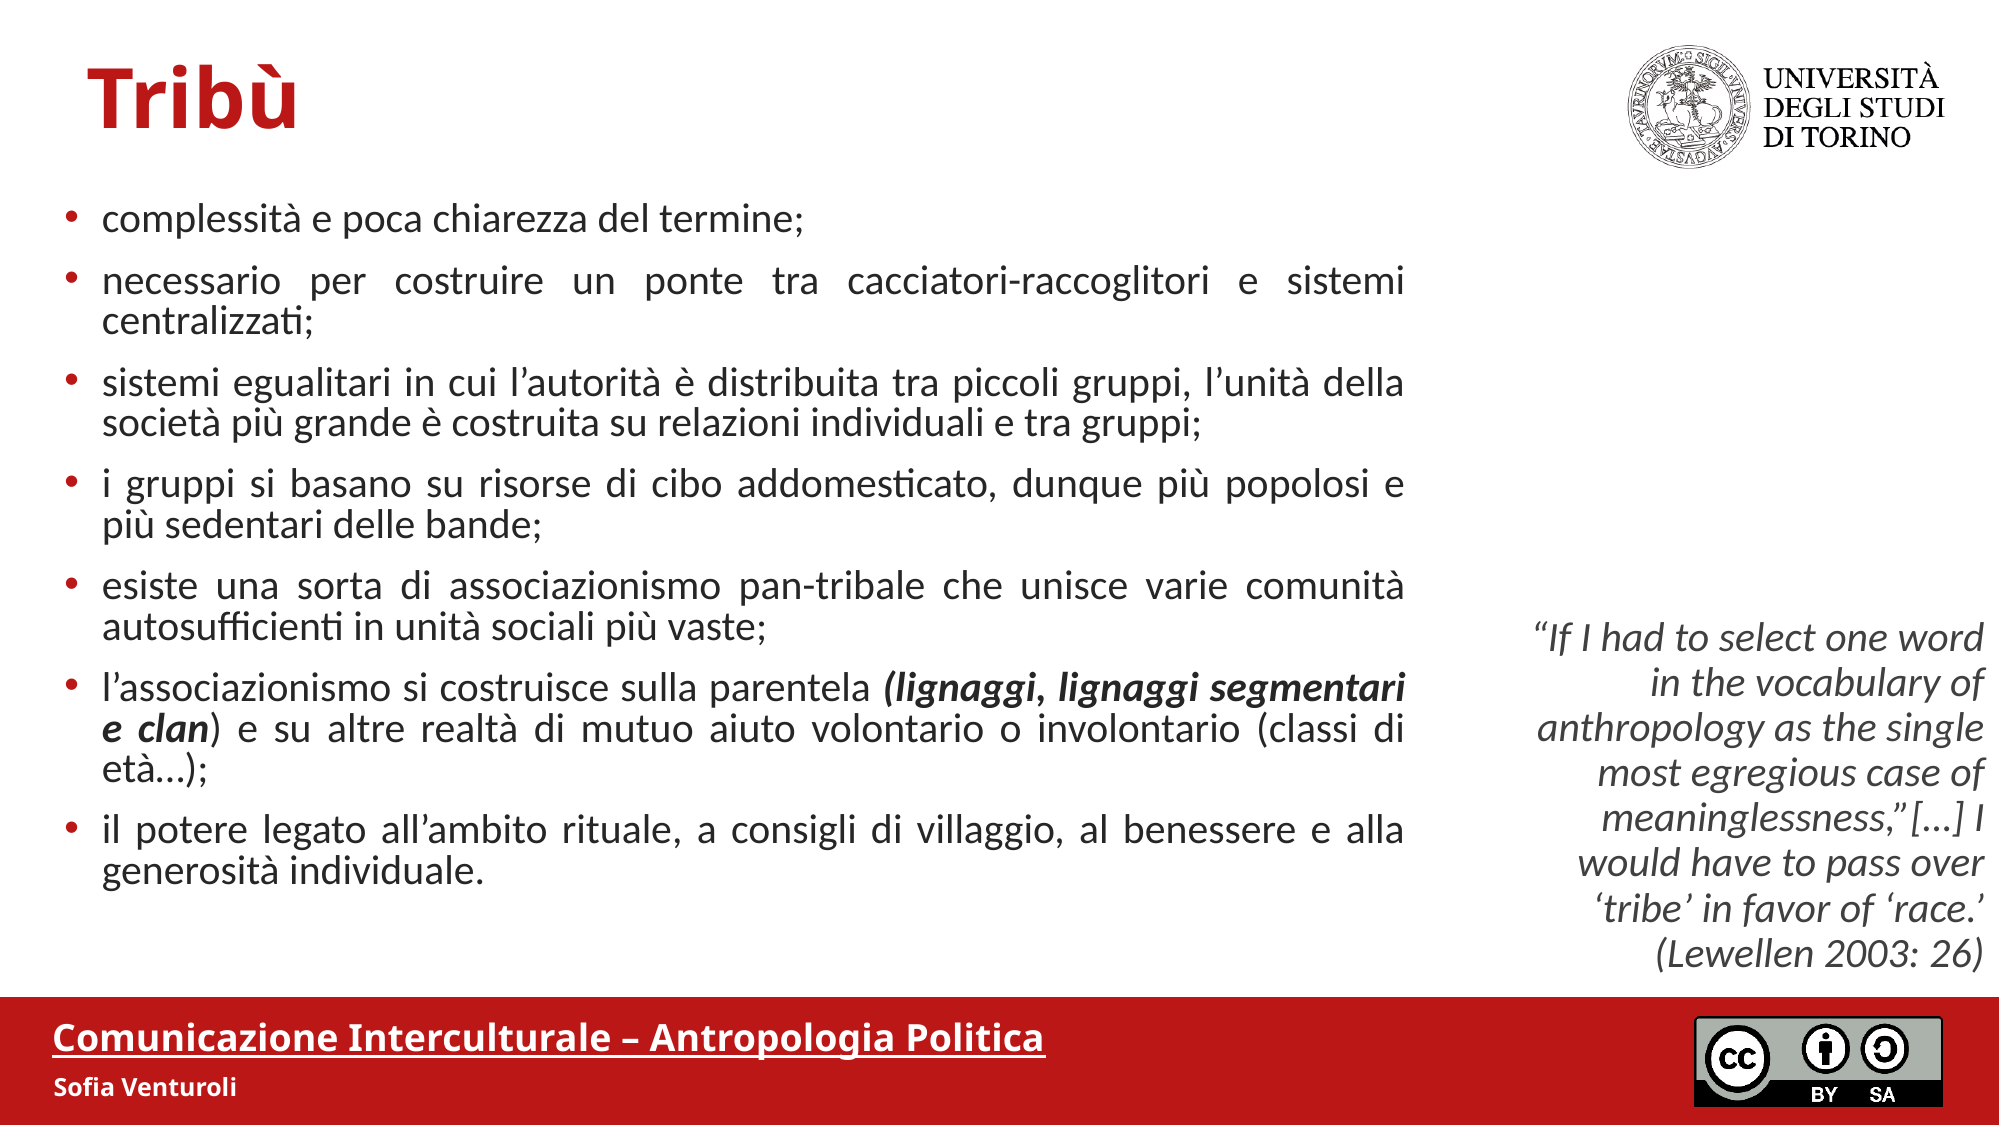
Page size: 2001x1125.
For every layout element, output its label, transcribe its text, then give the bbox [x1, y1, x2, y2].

text_box Tribù [78, 37, 809, 153]
picture [1605, 22, 1964, 193]
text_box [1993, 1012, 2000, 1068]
text_box “If I had to select one word in the vocabulary of anthropology as the single most egregious case of meaninglessness,”[…] I would have to pass over ‘tribe’ in favor of ‘race.’ (Lewellen 2003: 26) [1507, 608, 1993, 1102]
picture [1694, 1016, 1943, 1107]
text_box complessità e poca chiarezza del termine; necessario per costruire un ponte tra cacciatori-raccoglitori e sistemi centralizzati; sistemi egualitari in cui l’autorità è distribuita tra piccoli gruppi, l’unità della società più grande è costruita su relazioni individuali e tra gruppi; i gruppi si basano su risorse di cibo addomesticato, dunque più popolosi e più sedentari delle bande; esiste una sorta di associazionismo pan-tribale che unisce varie comunità autosufficienti in unità sociali più vaste; l’associazionismo si costruisce sulla parentela (lignaggi, lignaggi segmentari e clan) e su altre realtà di mutuo aiuto volontario o involontario (classi di età…); il potere legato all’ambito rituale, a consigli di villaggio, al benessere e alla generosità individuale. [56, 192, 1414, 957]
text_box Comunicazione Interculturale – Antropologia Politica [44, 1012, 1507, 1068]
text_box Sofia Venturoli [46, 1068, 2000, 1109]
